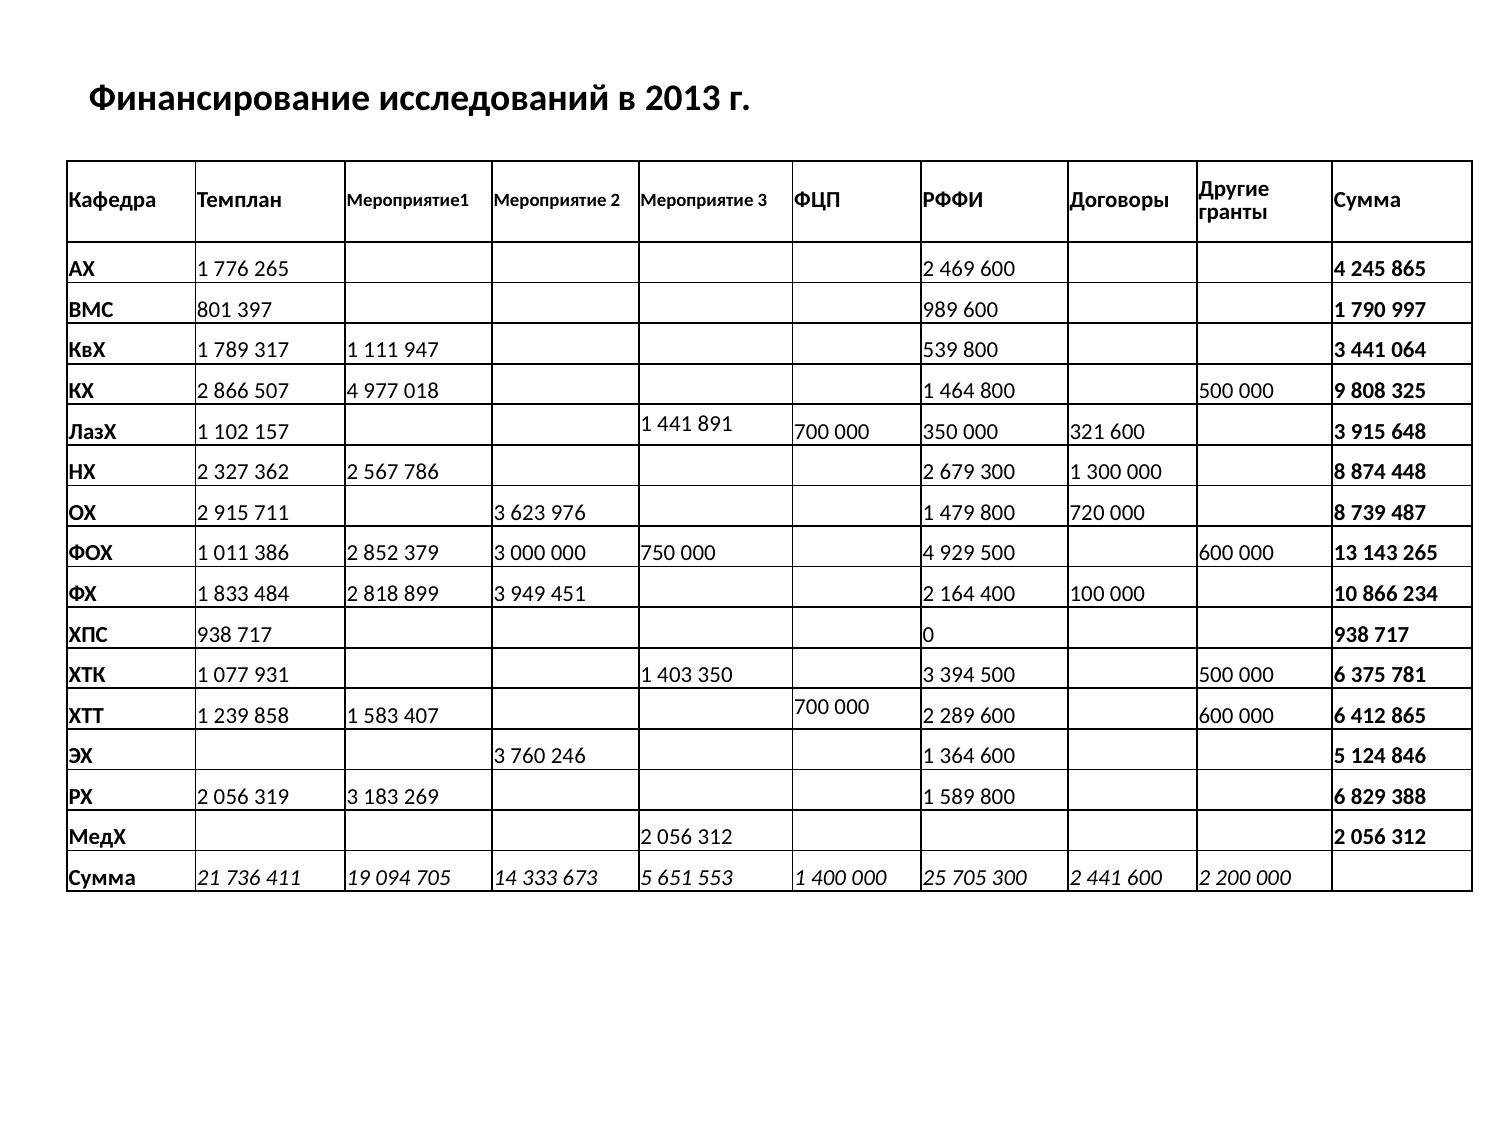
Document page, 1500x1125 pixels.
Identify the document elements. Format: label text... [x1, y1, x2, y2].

table_cell [493, 365, 638, 403]
table_cell [640, 608, 792, 647]
table_cell 321 600 [1069, 405, 1196, 444]
table_cell [793, 527, 920, 566]
table_cell [493, 649, 638, 687]
table_cell [1198, 446, 1331, 485]
table_cell 1 479 800 [922, 486, 1067, 525]
table_cell 1 300 000 [1069, 446, 1196, 485]
table_cell 938 717 [196, 608, 344, 647]
table_cell 1 833 484 [196, 567, 344, 606]
table_cell [1069, 649, 1196, 687]
table_cell Сумма [68, 851, 195, 890]
table_cell [793, 243, 920, 282]
table_cell ХТТ [68, 689, 195, 728]
table_cell [493, 324, 638, 363]
table_cell 350 000 [922, 405, 1067, 444]
table_cell [1198, 243, 1331, 282]
table_cell [793, 567, 920, 606]
table_cell [346, 243, 491, 282]
table_header ФЦП [793, 162, 920, 241]
table_cell [346, 811, 491, 850]
table_cell [493, 283, 638, 322]
table_cell [1069, 365, 1196, 403]
table_cell 1 789 317 [196, 324, 344, 363]
table_cell 2 469 600 [922, 243, 1067, 282]
table_cell [1069, 608, 1196, 647]
table_cell 989 600 [922, 283, 1067, 322]
table_cell 1 400 000 [793, 851, 920, 890]
table_cell 2 056 319 [196, 770, 344, 809]
table_cell 3 183 269 [346, 770, 491, 809]
table_cell 4 245 865 [1333, 243, 1471, 282]
table_cell [1333, 851, 1471, 890]
table_cell [1069, 324, 1196, 363]
table_cell [793, 283, 920, 322]
table_cell ЛазХ [68, 405, 195, 444]
table_cell 13 143 265 [1333, 527, 1471, 566]
table_cell 1 403 350 [640, 649, 792, 687]
table_cell 1 464 800 [922, 365, 1067, 403]
table_cell АХ [68, 243, 195, 282]
table_cell [793, 811, 920, 850]
table_cell 14 333 673 [493, 851, 638, 890]
table_header Темплан [196, 162, 344, 241]
table_cell [196, 730, 344, 769]
table_cell 1 776 265 [196, 243, 344, 282]
table_cell РХ [68, 770, 195, 809]
table_cell 3 915 648 [1333, 405, 1471, 444]
table_header Мероприятие1 [346, 162, 491, 241]
table_cell [1198, 567, 1331, 606]
table_cell 1 011 386 [196, 527, 344, 566]
table_cell 3 000 000 [493, 527, 638, 566]
table_cell [346, 608, 491, 647]
table_cell [1069, 730, 1196, 769]
table_cell [493, 689, 638, 728]
table_cell [1069, 689, 1196, 728]
table_cell 4 977 018 [346, 365, 491, 403]
table_cell 6 375 781 [1333, 649, 1471, 687]
table_cell 720 000 [1069, 486, 1196, 525]
table_cell [793, 608, 920, 647]
table_cell 2 164 400 [922, 567, 1067, 606]
table_cell 8 739 487 [1333, 486, 1471, 525]
table_cell [793, 324, 920, 363]
table_cell 4 929 500 [922, 527, 1067, 566]
table_cell 2 679 300 [922, 446, 1067, 485]
table_header Мероприятие 3 [640, 162, 792, 241]
table_cell 1 589 800 [922, 770, 1067, 809]
table_header РФФИ [922, 162, 1067, 241]
table_cell 6 412 865 [1333, 689, 1471, 728]
table_header Другие гранты [1198, 162, 1331, 241]
table_cell 3 760 246 [493, 730, 638, 769]
table_header Договоры [1069, 162, 1196, 241]
table_cell 8 874 448 [1333, 446, 1471, 485]
table_cell ХПС [68, 608, 195, 647]
table_cell 2 327 362 [196, 446, 344, 485]
table_cell 3 441 064 [1333, 324, 1471, 363]
table_cell [793, 730, 920, 769]
table_cell [1069, 527, 1196, 566]
table_cell 500 000 [1198, 649, 1331, 687]
table_cell 1 790 997 [1333, 283, 1471, 322]
table_cell 6 829 388 [1333, 770, 1471, 809]
table_cell 938 717 [1333, 608, 1471, 647]
table_cell 9 808 325 [1333, 365, 1471, 403]
table_cell КХ [68, 365, 195, 403]
table_cell 1 583 407 [346, 689, 491, 728]
table_cell 2 866 507 [196, 365, 344, 403]
table_cell [640, 730, 792, 769]
table_cell [1069, 811, 1196, 850]
table_cell 1 441 891 [640, 405, 792, 444]
table_cell [640, 365, 792, 403]
table_cell [1198, 405, 1331, 444]
table_cell [640, 243, 792, 282]
table_cell 600 000 [1198, 689, 1331, 728]
table_cell [793, 770, 920, 809]
table_cell ХТК [68, 649, 195, 687]
table_cell 2 200 000 [1198, 851, 1331, 890]
table_cell [793, 649, 920, 687]
table_cell 2 915 711 [196, 486, 344, 525]
table_header Мероприятие 2 [493, 162, 638, 241]
table_cell [196, 811, 344, 850]
table_cell [346, 486, 491, 525]
table_cell 801 397 [196, 283, 344, 322]
table_cell [640, 567, 792, 606]
text_box Финансирование исследований в 2013 г. [73, 65, 767, 126]
table_cell [793, 446, 920, 485]
table_cell 10 866 234 [1333, 567, 1471, 606]
table_cell [1198, 486, 1331, 525]
table_cell [922, 811, 1067, 850]
table_cell [493, 405, 638, 444]
table_cell 700 000 [793, 405, 920, 444]
table_cell ФХ [68, 567, 195, 606]
table_cell 19 094 705 [346, 851, 491, 890]
table_cell [640, 770, 792, 809]
table_cell ЭХ [68, 730, 195, 769]
table_cell [493, 243, 638, 282]
table_cell [1198, 283, 1331, 322]
table_cell ОХ [68, 486, 195, 525]
table_cell [1069, 770, 1196, 809]
table_cell [1069, 243, 1196, 282]
table_cell 1 239 858 [196, 689, 344, 728]
table_cell КвХ [68, 324, 195, 363]
table_cell [640, 486, 792, 525]
table_cell [640, 446, 792, 485]
table_cell [1198, 811, 1331, 850]
table_cell 2 289 600 [922, 689, 1067, 728]
table_cell ВМС [68, 283, 195, 322]
table_cell 21 736 411 [196, 851, 344, 890]
table_cell [793, 365, 920, 403]
table_cell 2 852 379 [346, 527, 491, 566]
table_cell МедХ [68, 811, 195, 850]
table_cell [640, 283, 792, 322]
table_cell 600 000 [1198, 527, 1331, 566]
table_cell [1069, 283, 1196, 322]
table_cell 1 102 157 [196, 405, 344, 444]
table_cell [493, 608, 638, 647]
table_cell [346, 283, 491, 322]
table_cell [1198, 324, 1331, 363]
table_cell 700 000 [793, 689, 920, 728]
table_cell 750 000 [640, 527, 792, 566]
table_header Сумма [1333, 162, 1471, 241]
table_cell [640, 324, 792, 363]
table_cell [493, 446, 638, 485]
table_cell [493, 811, 638, 850]
table_cell [1198, 730, 1331, 769]
table_cell 3 949 451 [493, 567, 638, 606]
table_cell [1198, 608, 1331, 647]
table_cell НХ [68, 446, 195, 485]
table_cell 25 705 300 [922, 851, 1067, 890]
table_cell ФОХ [68, 527, 195, 566]
table_cell 1 111 947 [346, 324, 491, 363]
table_cell 3 394 500 [922, 649, 1067, 687]
table_cell [346, 405, 491, 444]
table_cell 1 077 931 [196, 649, 344, 687]
table_cell 2 567 786 [346, 446, 491, 485]
table_cell 5 651 553 [640, 851, 792, 890]
table_cell 0 [922, 608, 1067, 647]
table_cell 100 000 [1069, 567, 1196, 606]
table_cell [493, 770, 638, 809]
table_cell 5 124 846 [1333, 730, 1471, 769]
table_cell 2 441 600 [1069, 851, 1196, 890]
table_cell 2 056 312 [1333, 811, 1471, 850]
table_cell [346, 730, 491, 769]
table_cell [640, 689, 792, 728]
table_cell 500 000 [1198, 365, 1331, 403]
table_cell 3 623 976 [493, 486, 638, 525]
table_cell [1198, 770, 1331, 809]
table_header Кафедра [68, 162, 195, 241]
table_cell 2 818 899 [346, 567, 491, 606]
table_cell 539 800 [922, 324, 1067, 363]
table_cell 2 056 312 [640, 811, 792, 850]
table_cell 1 364 600 [922, 730, 1067, 769]
table_cell [793, 486, 920, 525]
table_cell [346, 649, 491, 687]
